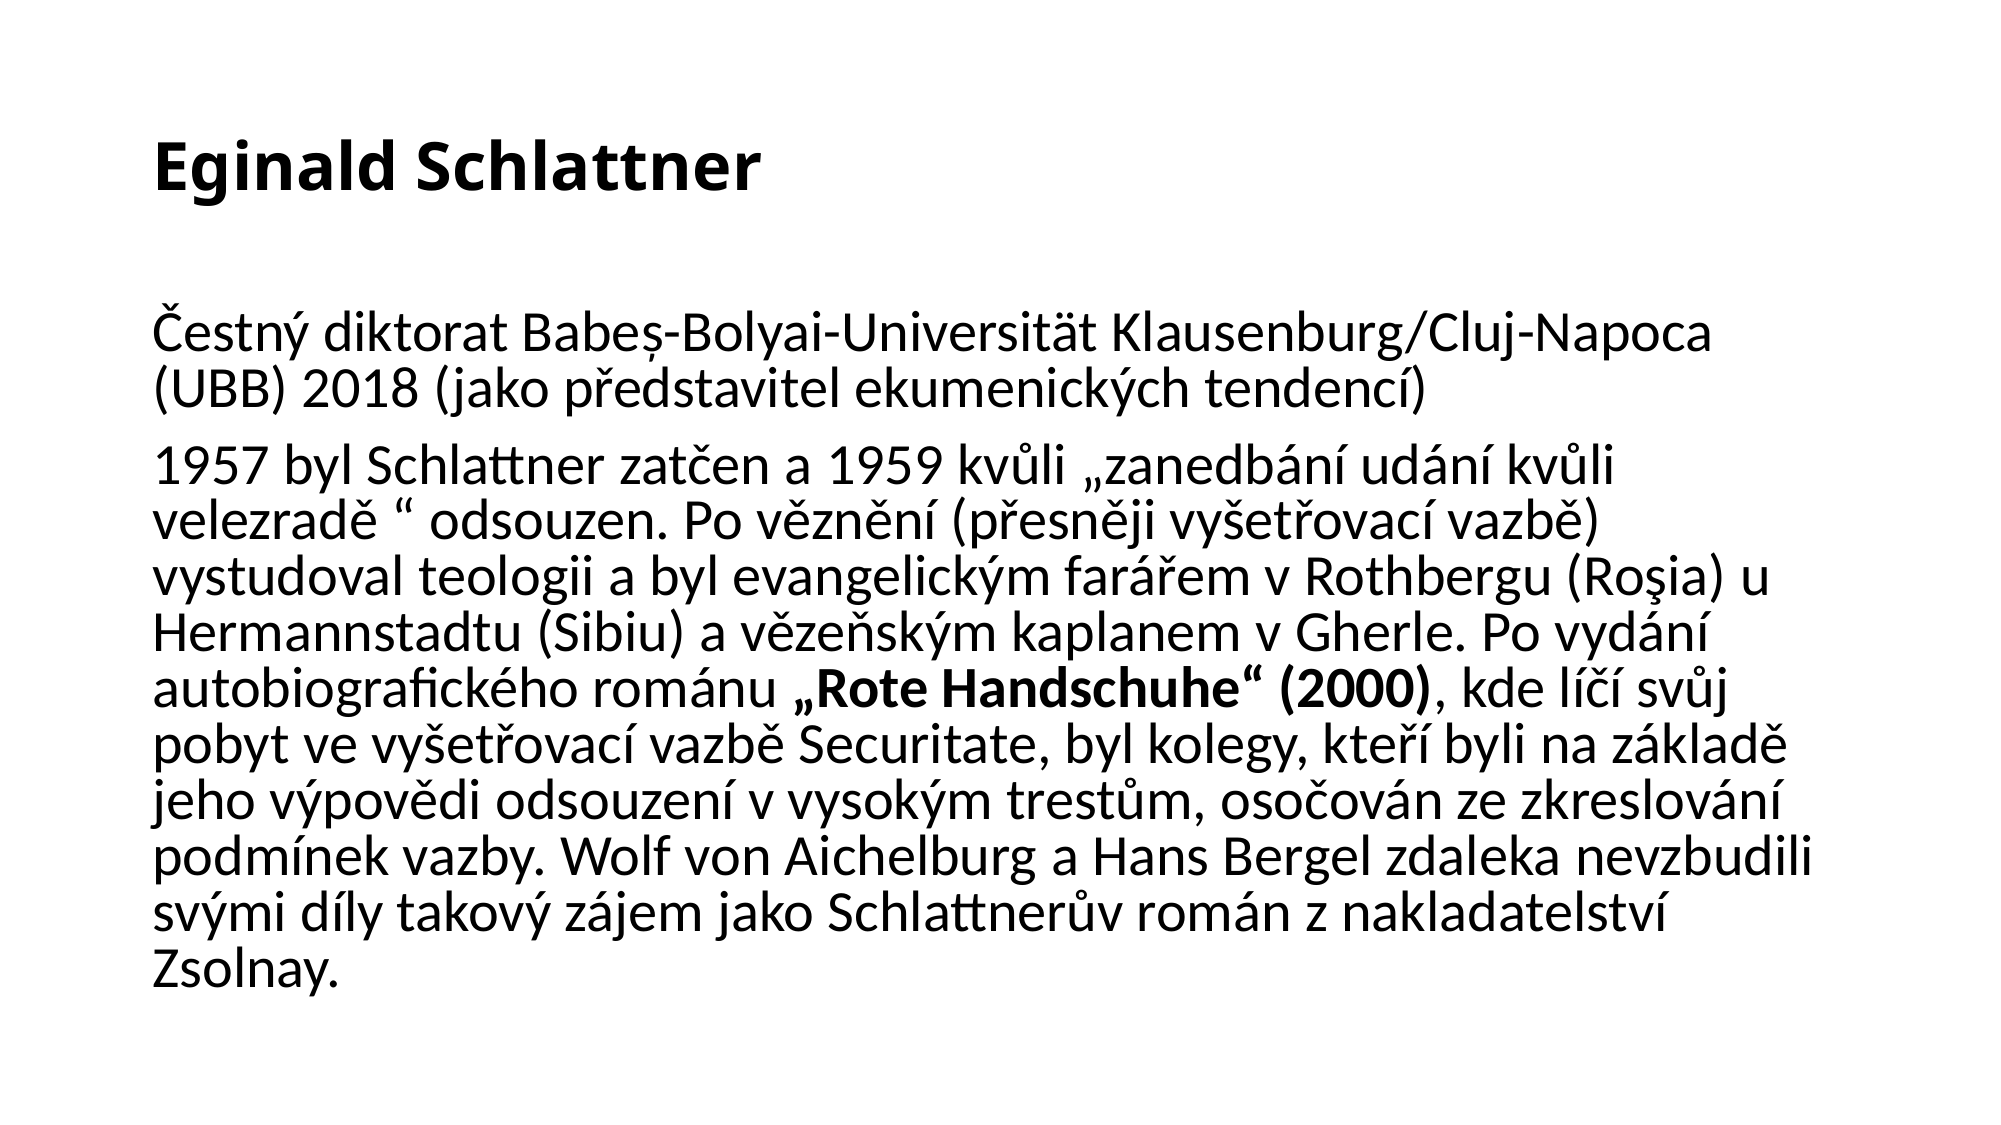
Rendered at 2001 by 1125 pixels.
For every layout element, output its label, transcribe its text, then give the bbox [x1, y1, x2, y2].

list Čestný diktorat Babeș-Bolyai-Universität Klausenburg/Cluj-Napoca (UBB) 2018 (jako představitel ekumenických tendencí) 1957 byl Schlattner zatčen a 1959 kvůli „zanedbání udání kvůli velezradě “ odsouzen. Po věznění (přesněji vyšetřovací vazbě) vystudoval teologii a byl evangelickým farářem v Rothbergu (Roşia) u Hermannstadtu (Sibiu) a vězeňským kaplanem v Gherle. Po vydání autobiografického románu „Rote Handschuhe“ (2000), kde líčí svůj pobyt ve vyšetřovací vazbě Securitate, byl kolegy, kteří byli na základě jeho výpovědi odsouzení v vysokým trestům, osočován ze zkreslování podmínek vazby. Wolf von Aichelburg a Hans Bergel zdaleka nevzbudili svými díly takový zájem jako Schlattnerův román z nakladatelství Zsolnay. [137, 299, 1863, 1014]
title Eginald Schlattner [137, 59, 1863, 278]
